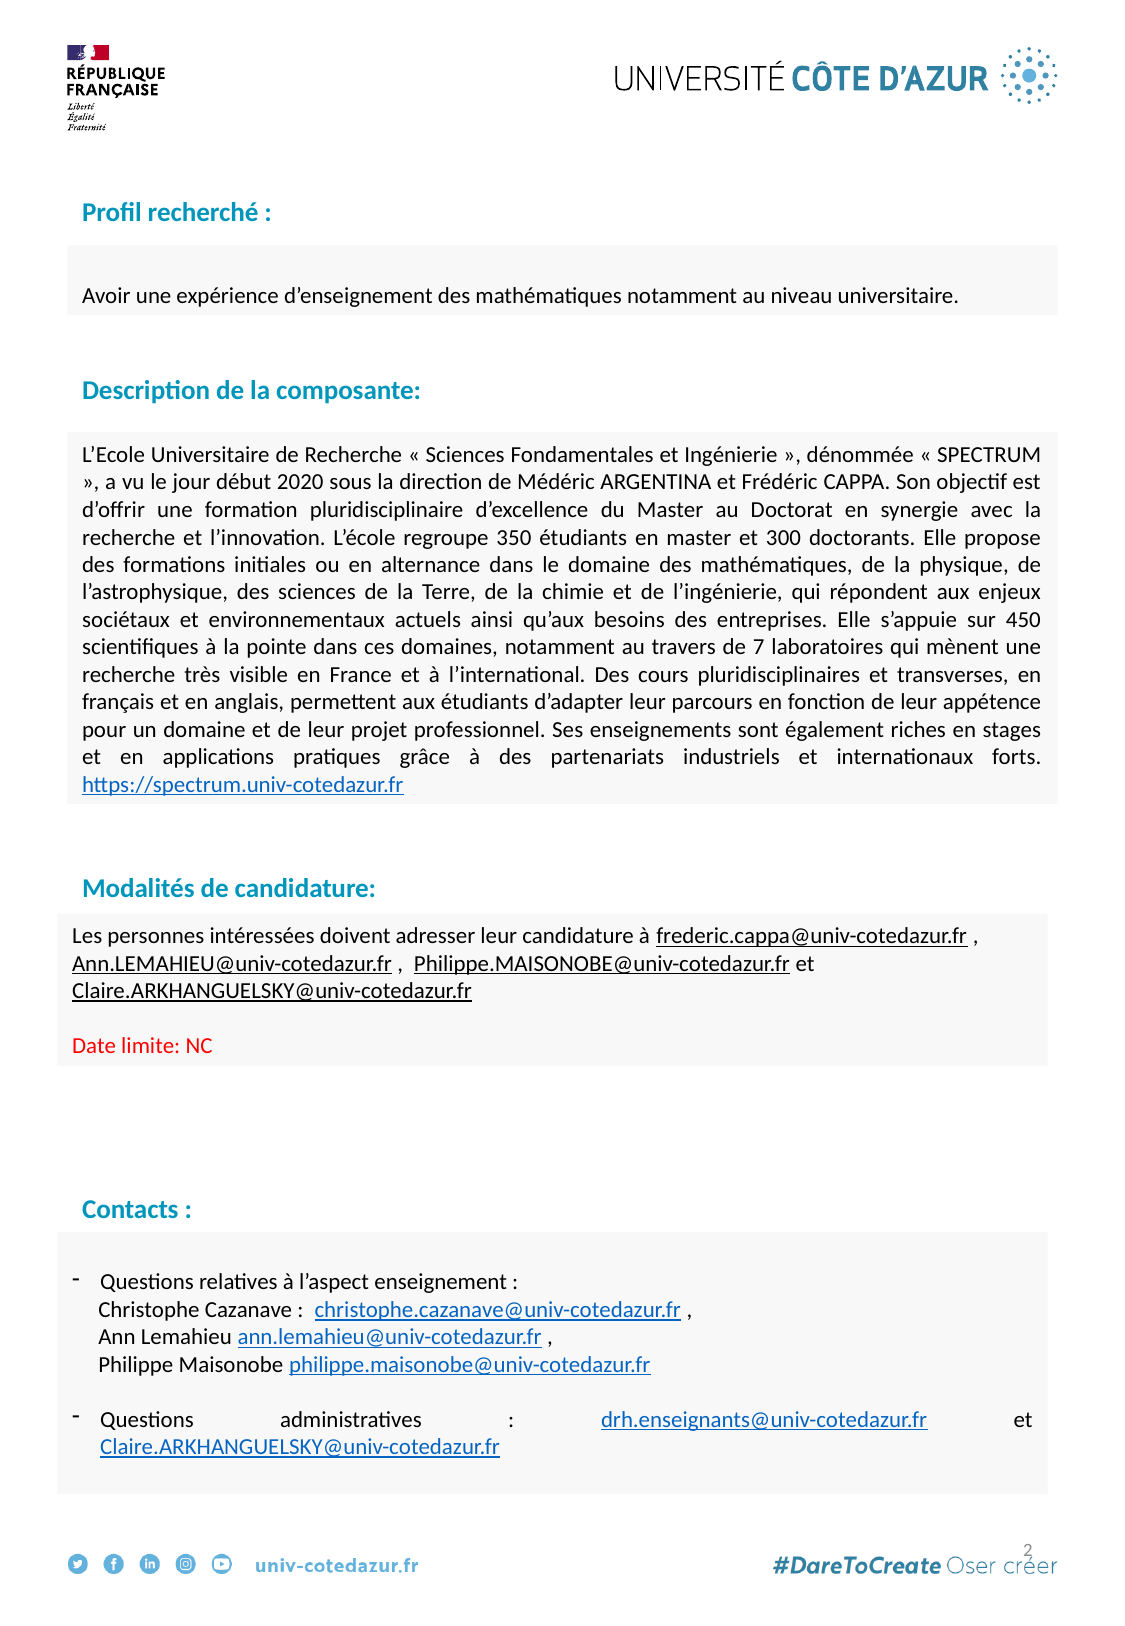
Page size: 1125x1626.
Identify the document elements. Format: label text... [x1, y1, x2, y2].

picture [0, 1523, 1125, 1626]
text_box Contacts : [67, 1184, 1058, 1232]
text_box Modalités de candidature: [67, 862, 1058, 910]
text_box Questions relatives à l’aspect enseignement : Christophe Cazanave : christophe.cazanave@univ-cotedazur.fr , Ann Lemahieu ann.lemahieu@univ-cotedazur.fr , Philippe Maisonobe philippe.maisonobe@univ-cotedazur.fr Questions administratives : drh.enseignants@univ-cotedazur.fr et Claire.ARKHANGUELSKY@univ-cotedazur.fr [57, 1232, 1048, 1494]
text_box Description de la composante: [67, 365, 1058, 413]
text_box Profil recherché : [67, 186, 1058, 234]
slide_number 2 [794, 1506, 1048, 1593]
text_box L’Ecole Universitaire de Recherche « Sciences Fondamentales et Ingénierie », dénommée « SPECTRUM », a vu le jour début 2020 sous la direction de Médéric ARGENTINA et Frédéric CAPPA. Son objectif est d’offrir une formation pluridisciplinaire d’excellence du Master au Doctorat en synergie avec la recherche et l’innovation. L’école regroupe 350 étudiants en master et 300 doctorants. Elle propose des formations initiales ou en alternance dans le domaine des mathématiques, de la physique, de l’astrophysique, des sciences de la Terre, de la chimie et de l’ingénierie, qui répondent aux enjeux sociétaux et environnementaux actuels ainsi qu’aux besoins des entreprises. Elle s’appuie sur 450 scientifiques à la pointe dans ces domaines, notamment au travers de 7 laboratoires qui mènent une recherche très visible en France et à l’international. Des cours pluridisciplinaires et transverses, en français et en anglais, permettent aux étudiants d’adapter leur parcours en fonction de leur appétence pour un domaine et de leur projet professionnel. Ses enseignements sont également riches en stages et en applications pratiques grâce à des partenariats industriels et internationaux forts. https://spectrum.univ-cotedazur.fr [67, 432, 1058, 804]
text_box Les personnes intéressées doivent adresser leur candidature à frederic.cappa@univ-cotedazur.fr , Ann.LEMAHIEU@univ-cotedazur.fr , Philippe.MAISONOBE@univ-cotedazur.fr et Claire.ARKHANGUELSKY@univ-cotedazur.fr Date limite: NC [57, 913, 1048, 1066]
text_box Avoir une expérience d’enseignement des mathématiques notamment au niveau universitaire. [67, 245, 1058, 316]
